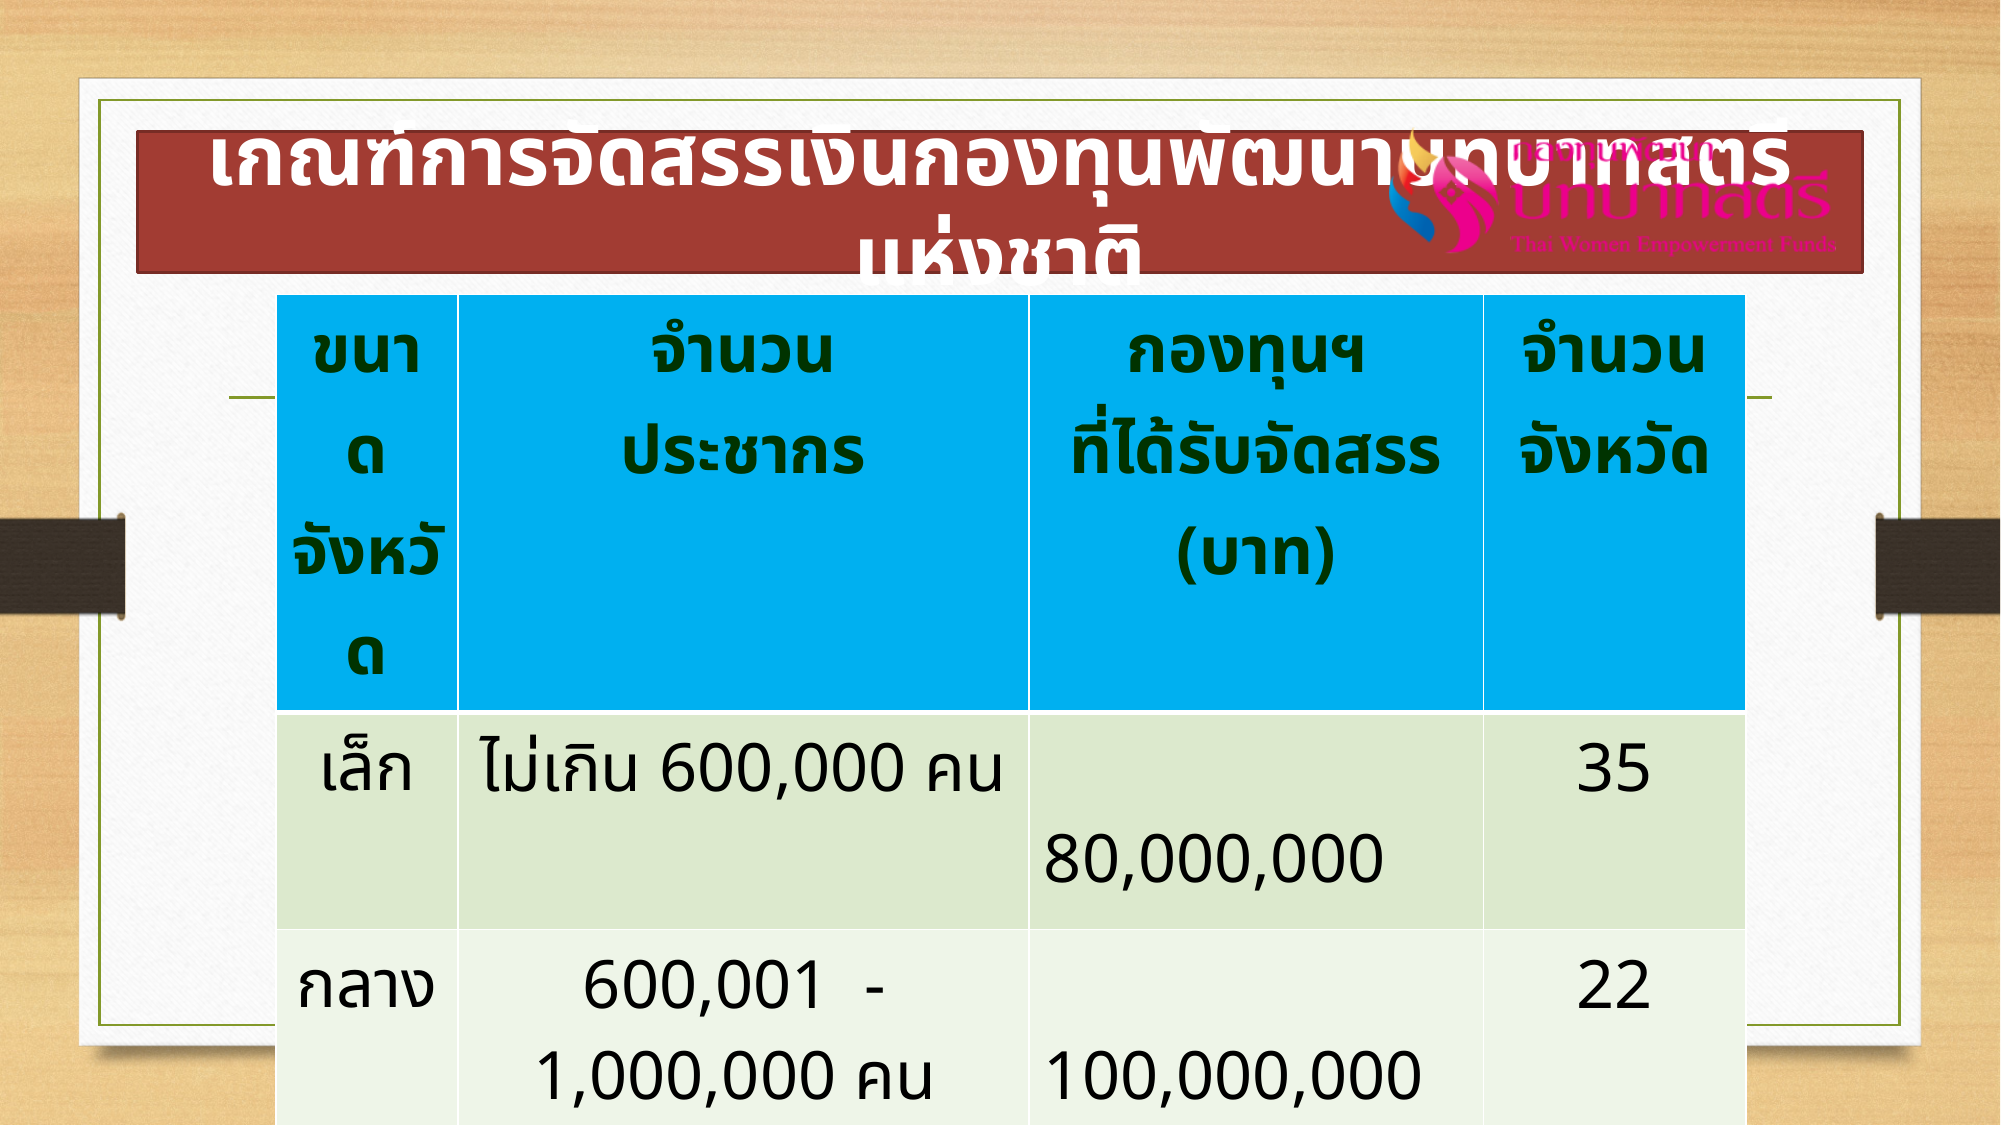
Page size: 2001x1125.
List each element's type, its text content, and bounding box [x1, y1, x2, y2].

title เกณฑ์การจัดสรรเงินกองทุนพัฒนาบทบาทสตรีแห่งชาติ [137, 93, 1863, 311]
table_cell ไม่เกิน 600,000 คน [459, 715, 1028, 929]
table_cell เล็ก [277, 715, 457, 929]
table_header จำนวน ประชากร [459, 295, 1028, 710]
table_cell 600,001 - 1,000,000 คน [459, 930, 1028, 1125]
table_cell 22 [1484, 930, 1745, 1125]
table_cell 35 [1484, 715, 1745, 929]
table_header ขนาด จังหวัด [277, 295, 457, 710]
table_cell 100,000,000 [1030, 930, 1483, 1125]
table_header จำนวนจังหวัด [1484, 295, 1745, 710]
picture [0, 0, 2001, 1125]
table_header กองทุนฯ ที่ได้รับจัดสรร (บาท) [1030, 295, 1483, 710]
table_cell 80,000,000 [1030, 715, 1483, 929]
table_cell กลาง [277, 930, 457, 1125]
